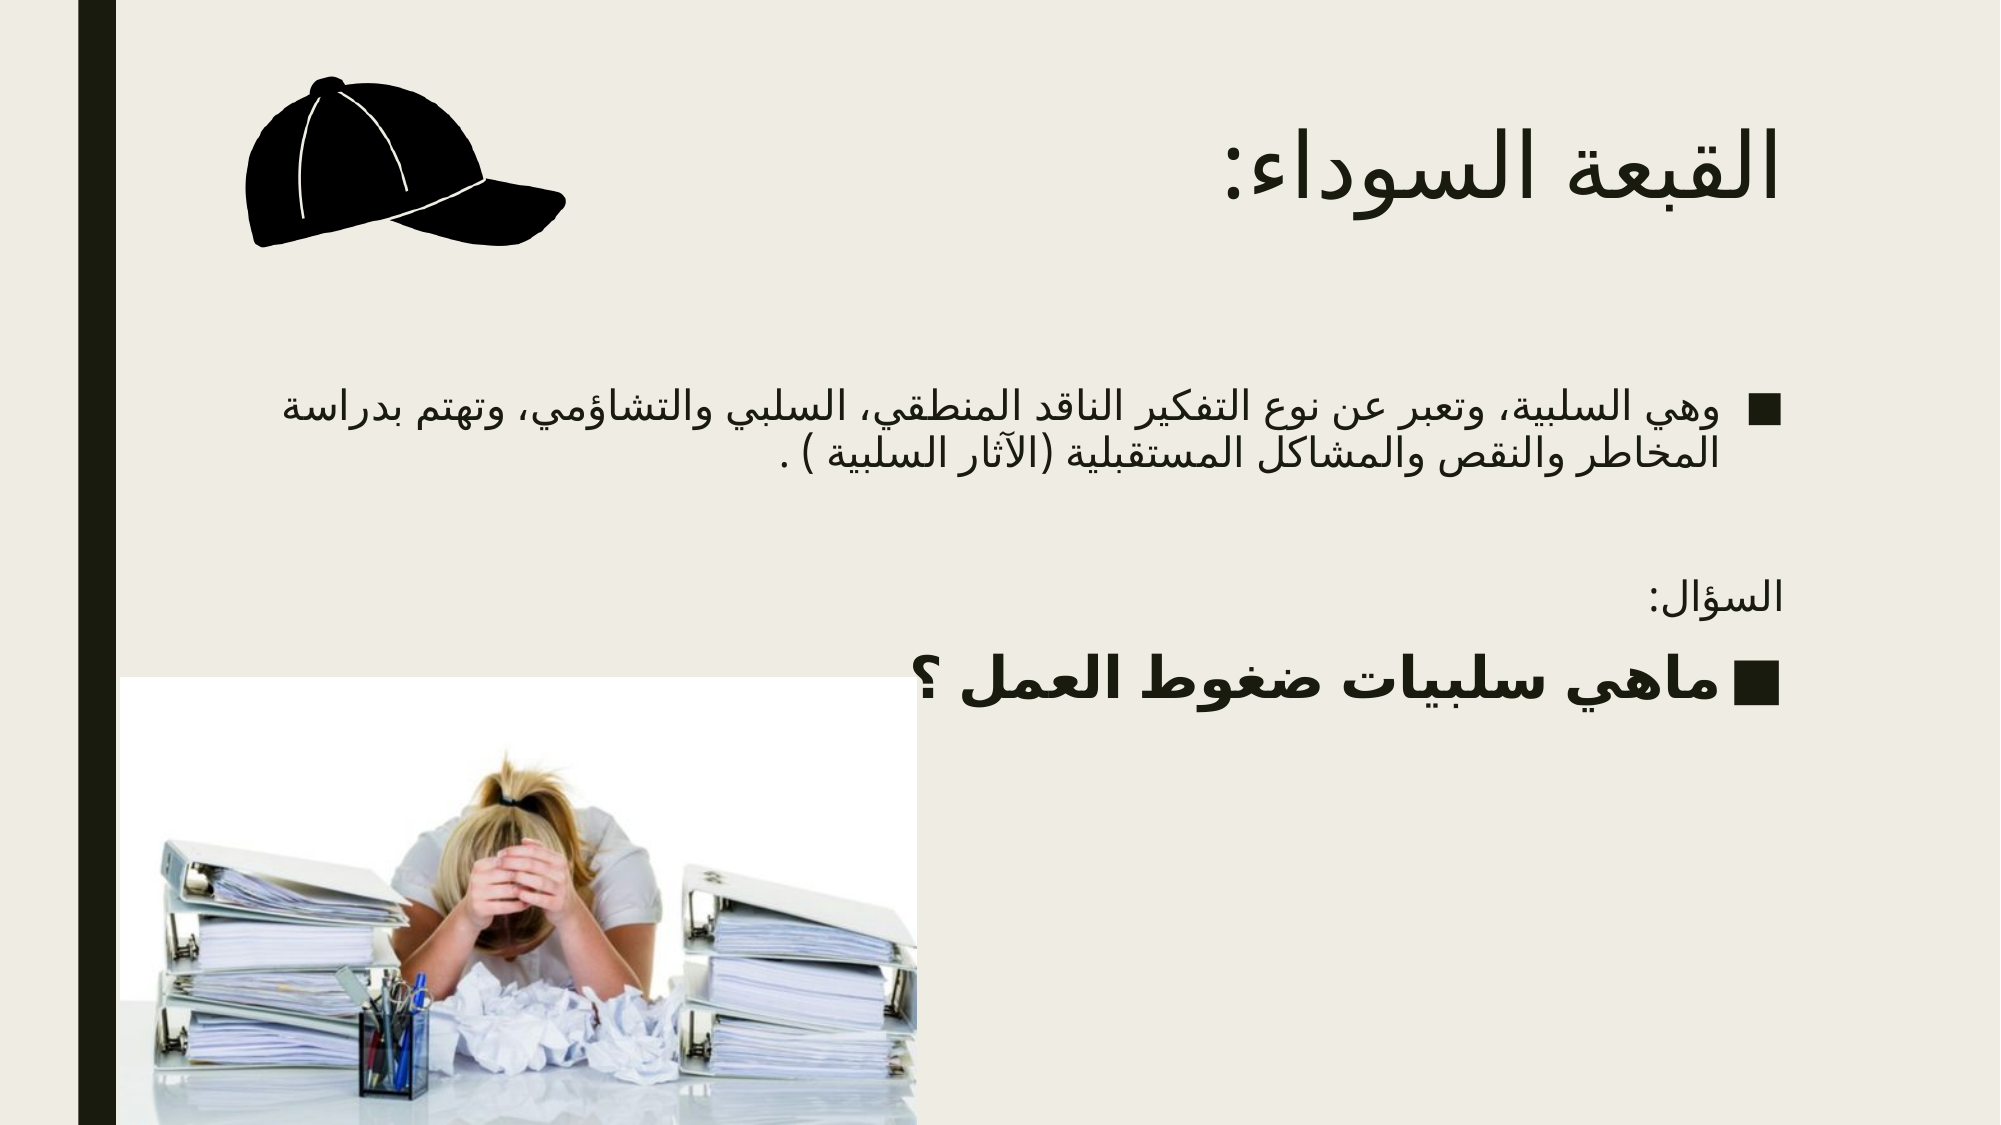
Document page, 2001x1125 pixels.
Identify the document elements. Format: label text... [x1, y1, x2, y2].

picture [120, 677, 917, 1125]
list وھي السلبیة، وتعبر عن نوع التفكیر الناقد المنطقي، السلبي والتشاؤمي، وتھتم بدراسة المخاطر والنقص والمشاكل المستقبلیة (الآثار السلبیة ) . السؤال: ماهي سلبيات ضغوط العمل ؟ [225, 375, 1800, 963]
title القبعة السوداء: [225, 112, 1800, 357]
picture [224, 0, 579, 340]
